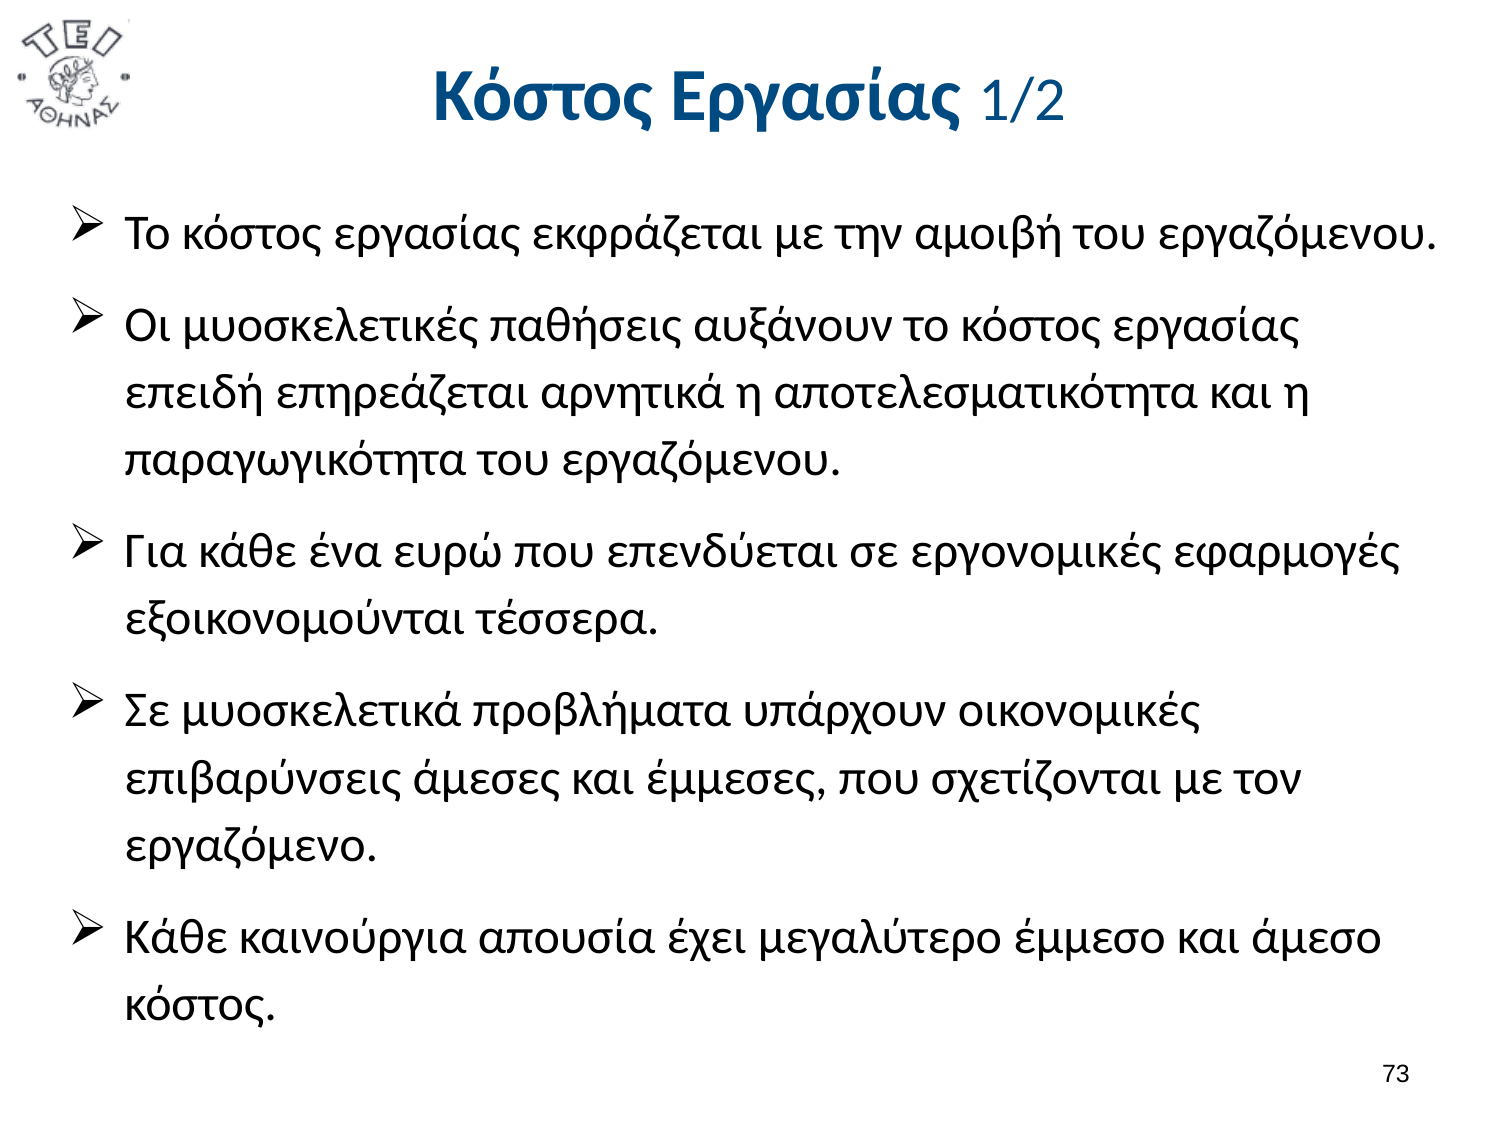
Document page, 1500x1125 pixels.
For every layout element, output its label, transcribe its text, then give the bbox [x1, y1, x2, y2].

list Το κόστος εργασίας εκφράζεται με την αμοιβή του εργαζόμενου. Οι μυοσκελετικές παθήσεις αυξάνουν το κόστος εργασίας επειδή επηρεάζεται αρνητικά η αποτελεσματικότητα και η παραγωγικότητα του εργαζόμενου. Για κάθε ένα ευρώ που επενδύεται σε εργονομικές εφαρμογές εξοικονομούνται τέσσερα. Σε μυοσκελετικά προβλήματα υπάρχουν οικονομικές επιβαρύνσεις άμεσες και έμμεσες, που σχετίζονται με τον εργαζόμενο. Κάθε καινούργια απουσία έχει μεγαλύτερο έμμεσο και άμεσο κόστος. [53, 184, 1459, 1071]
title Κόστος Εργασίας 1/2 [0, 19, 1500, 161]
slide_number 72 [1074, 1042, 1425, 1103]
